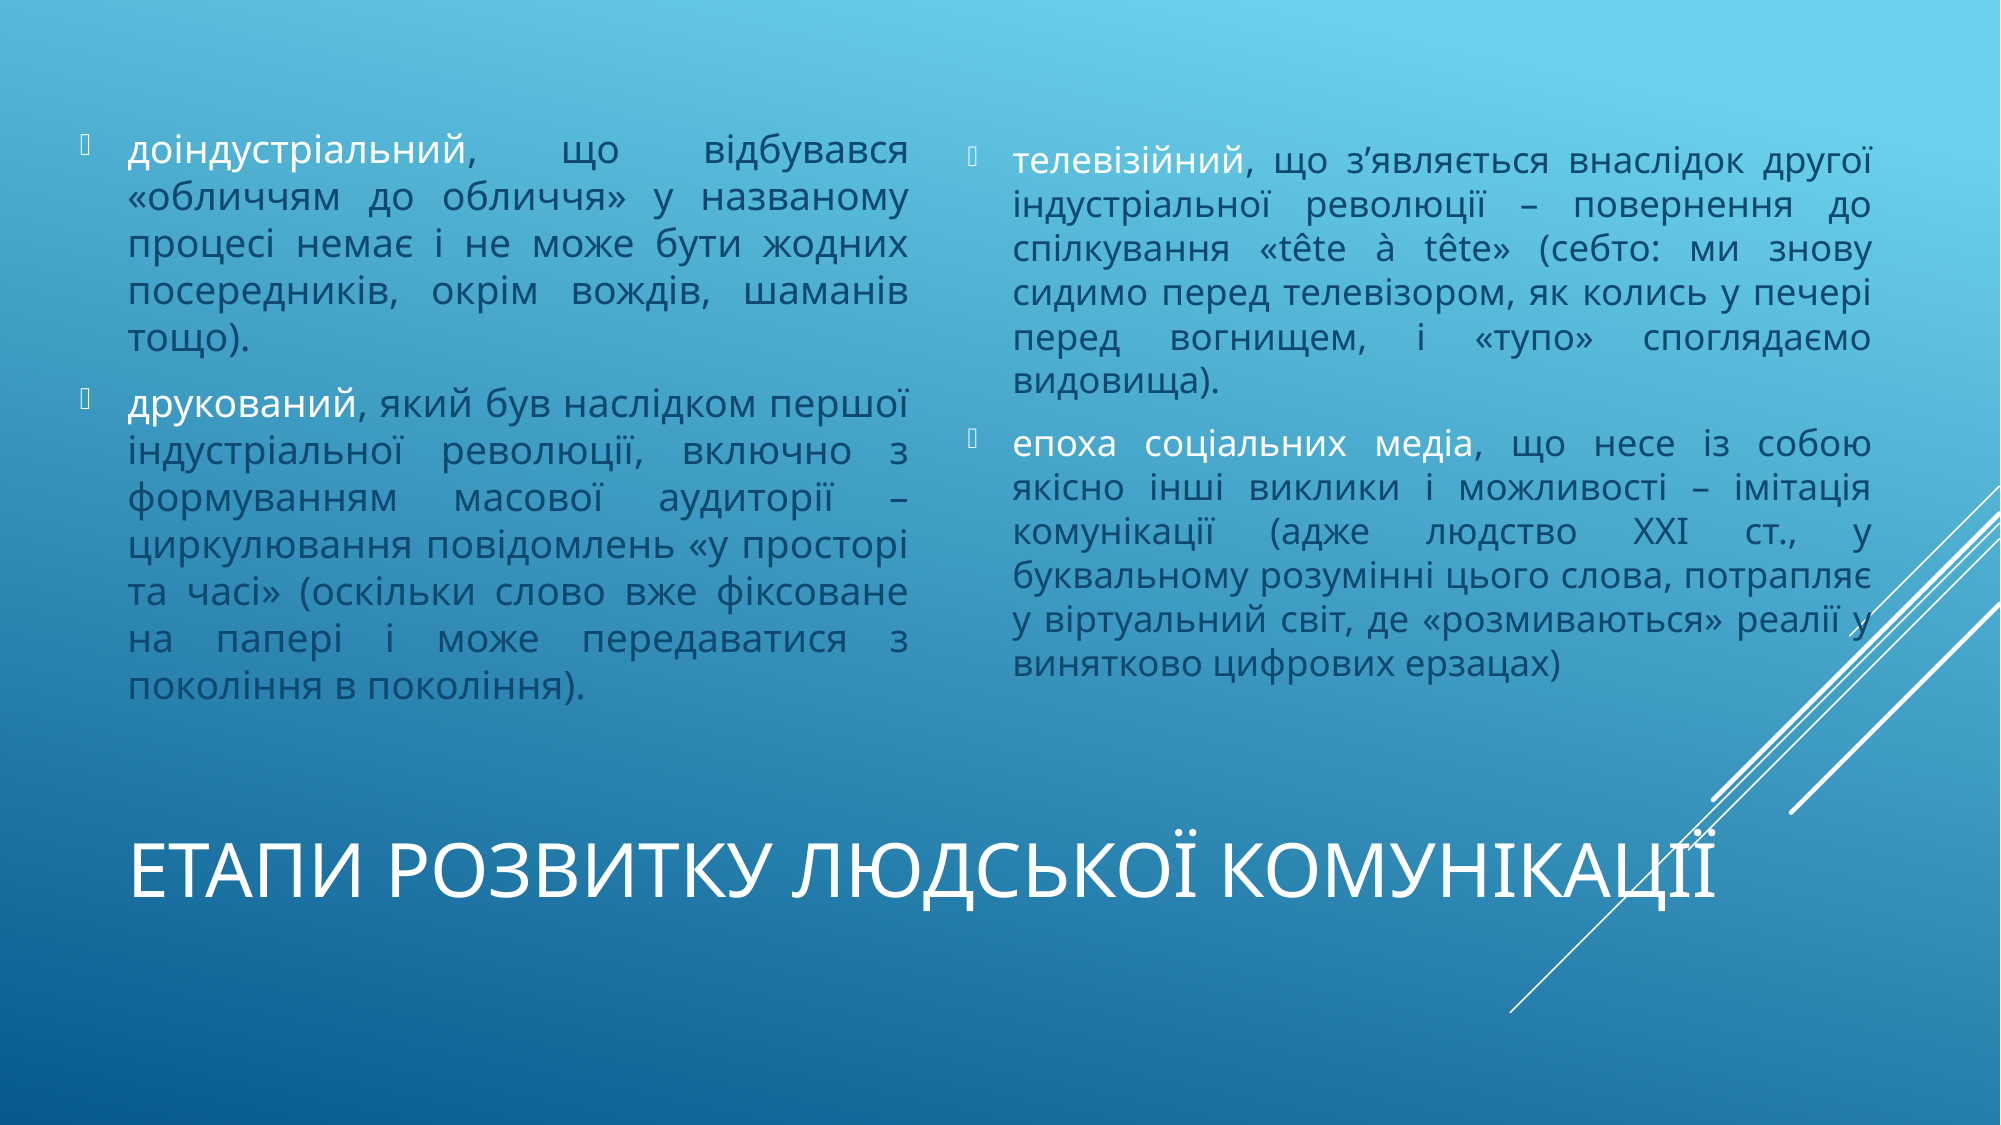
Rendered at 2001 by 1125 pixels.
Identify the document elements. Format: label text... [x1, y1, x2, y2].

list телевізійний, що з’являється внаслідок другої індустріальної революції – повернення до спілкування «tête à tête» (себто: ми знову сидимо перед телевізором, як колись у печері перед вогнищем, і «тупо» споглядаємо видовища). епоха соціальних медіа, що несе із собою якісно інші виклики і можливості – імітація комунікації (адже людство ХХІ ст., у буквальному розумінні цього слова, потрапляє у віртуальний світ, де «розмиваються» реалії у винятково цифрових ерзацах) [952, 129, 1888, 737]
title етапи розвитку людської комунікації [112, 751, 1763, 984]
list доіндустріальний, що відбувався «обличчям до обличчя» у названому процесі немає і не може бути жодних посередників, окрім вождів, шаманів тощо). друкований, який був наслідком першої індустріальної революції, включно з формуванням масової аудиторії – циркулювання повідомлень «у просторі та часі» (оскільки слово вже фіксоване на папері і може передаватися з покоління в покоління). [64, 112, 925, 720]
